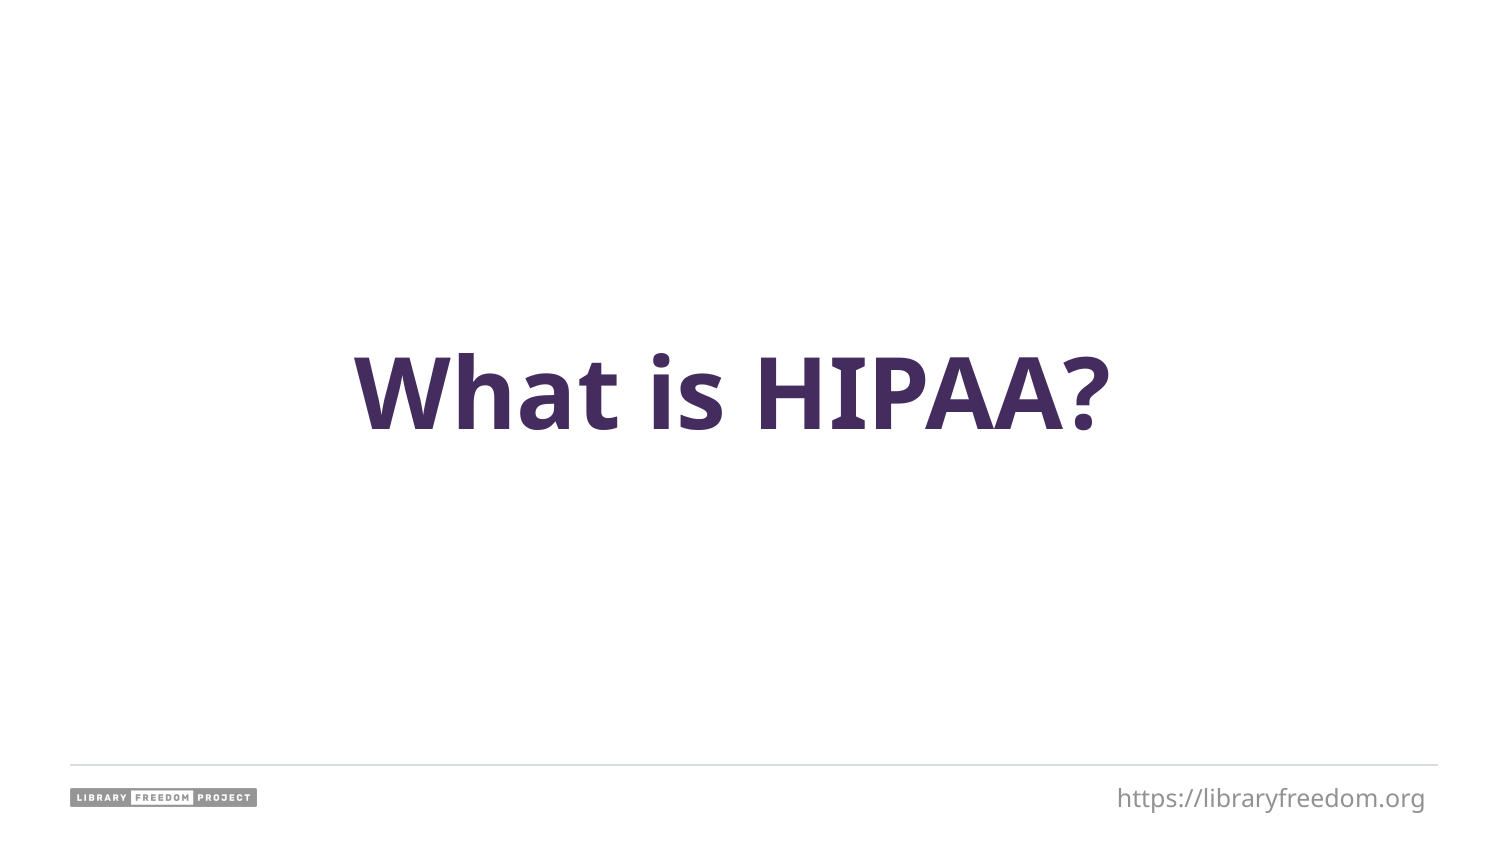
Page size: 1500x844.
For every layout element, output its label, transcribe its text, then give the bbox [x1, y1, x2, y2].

title What is HIPAA? [16, 314, 1451, 486]
picture [70, 788, 257, 807]
